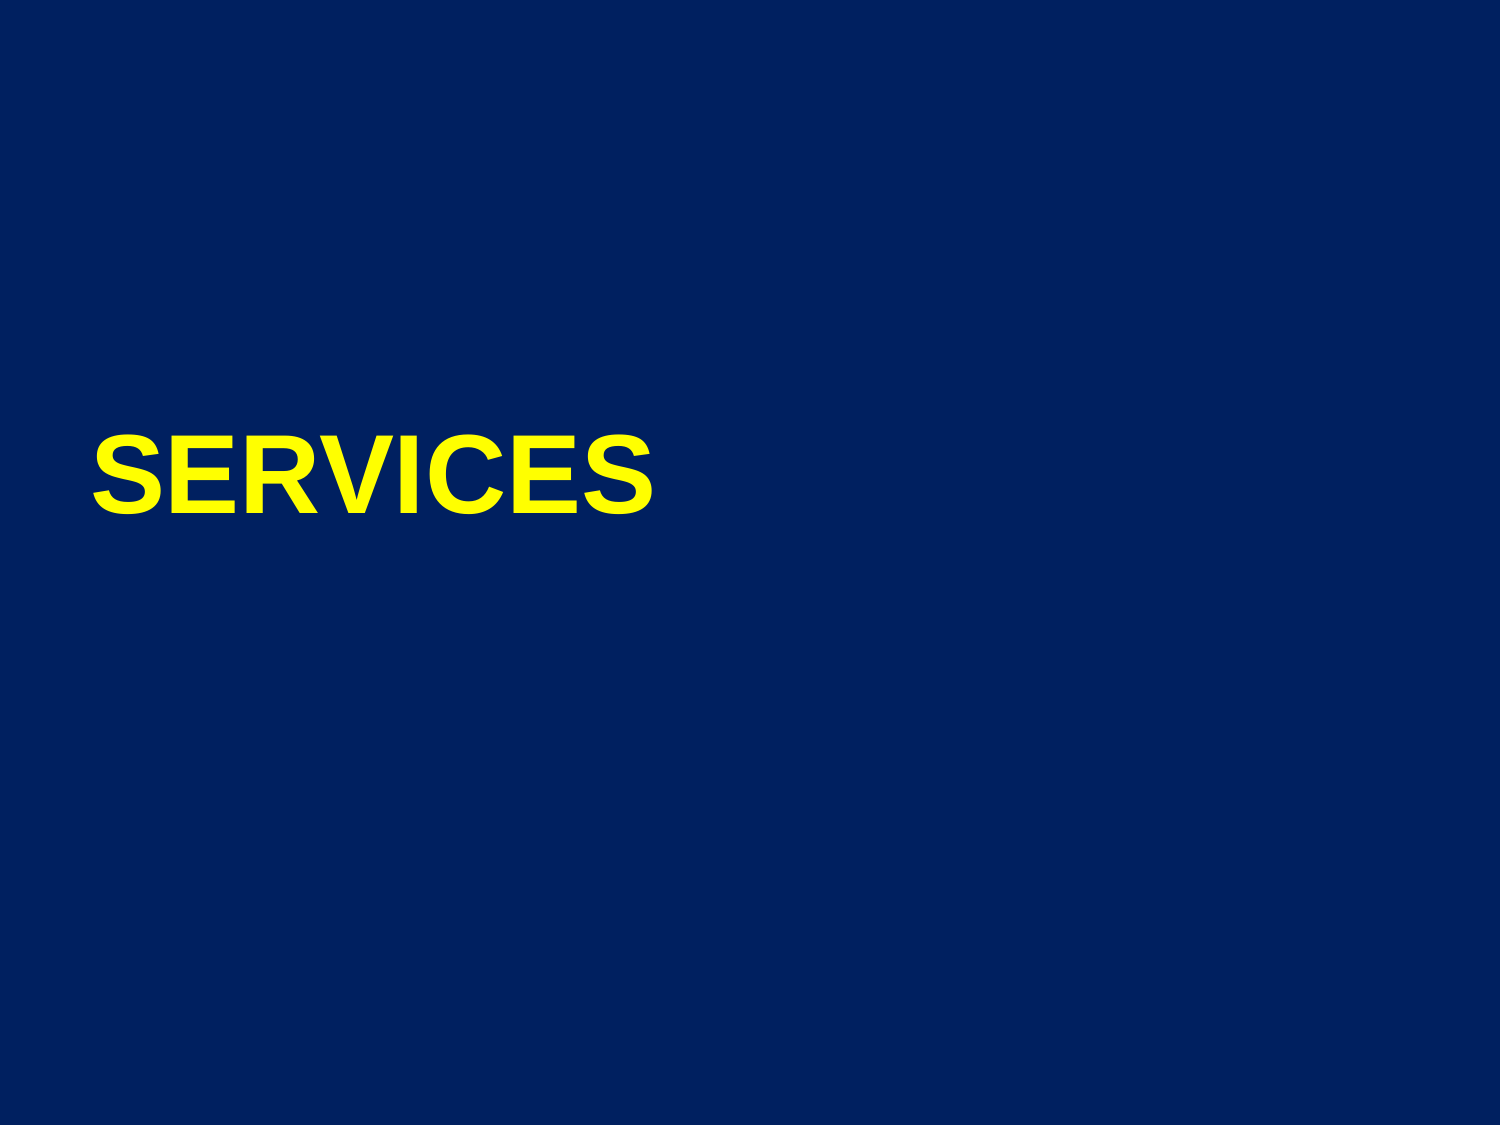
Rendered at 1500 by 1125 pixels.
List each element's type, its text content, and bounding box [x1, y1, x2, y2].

title SERVICES [75, 375, 1425, 563]
